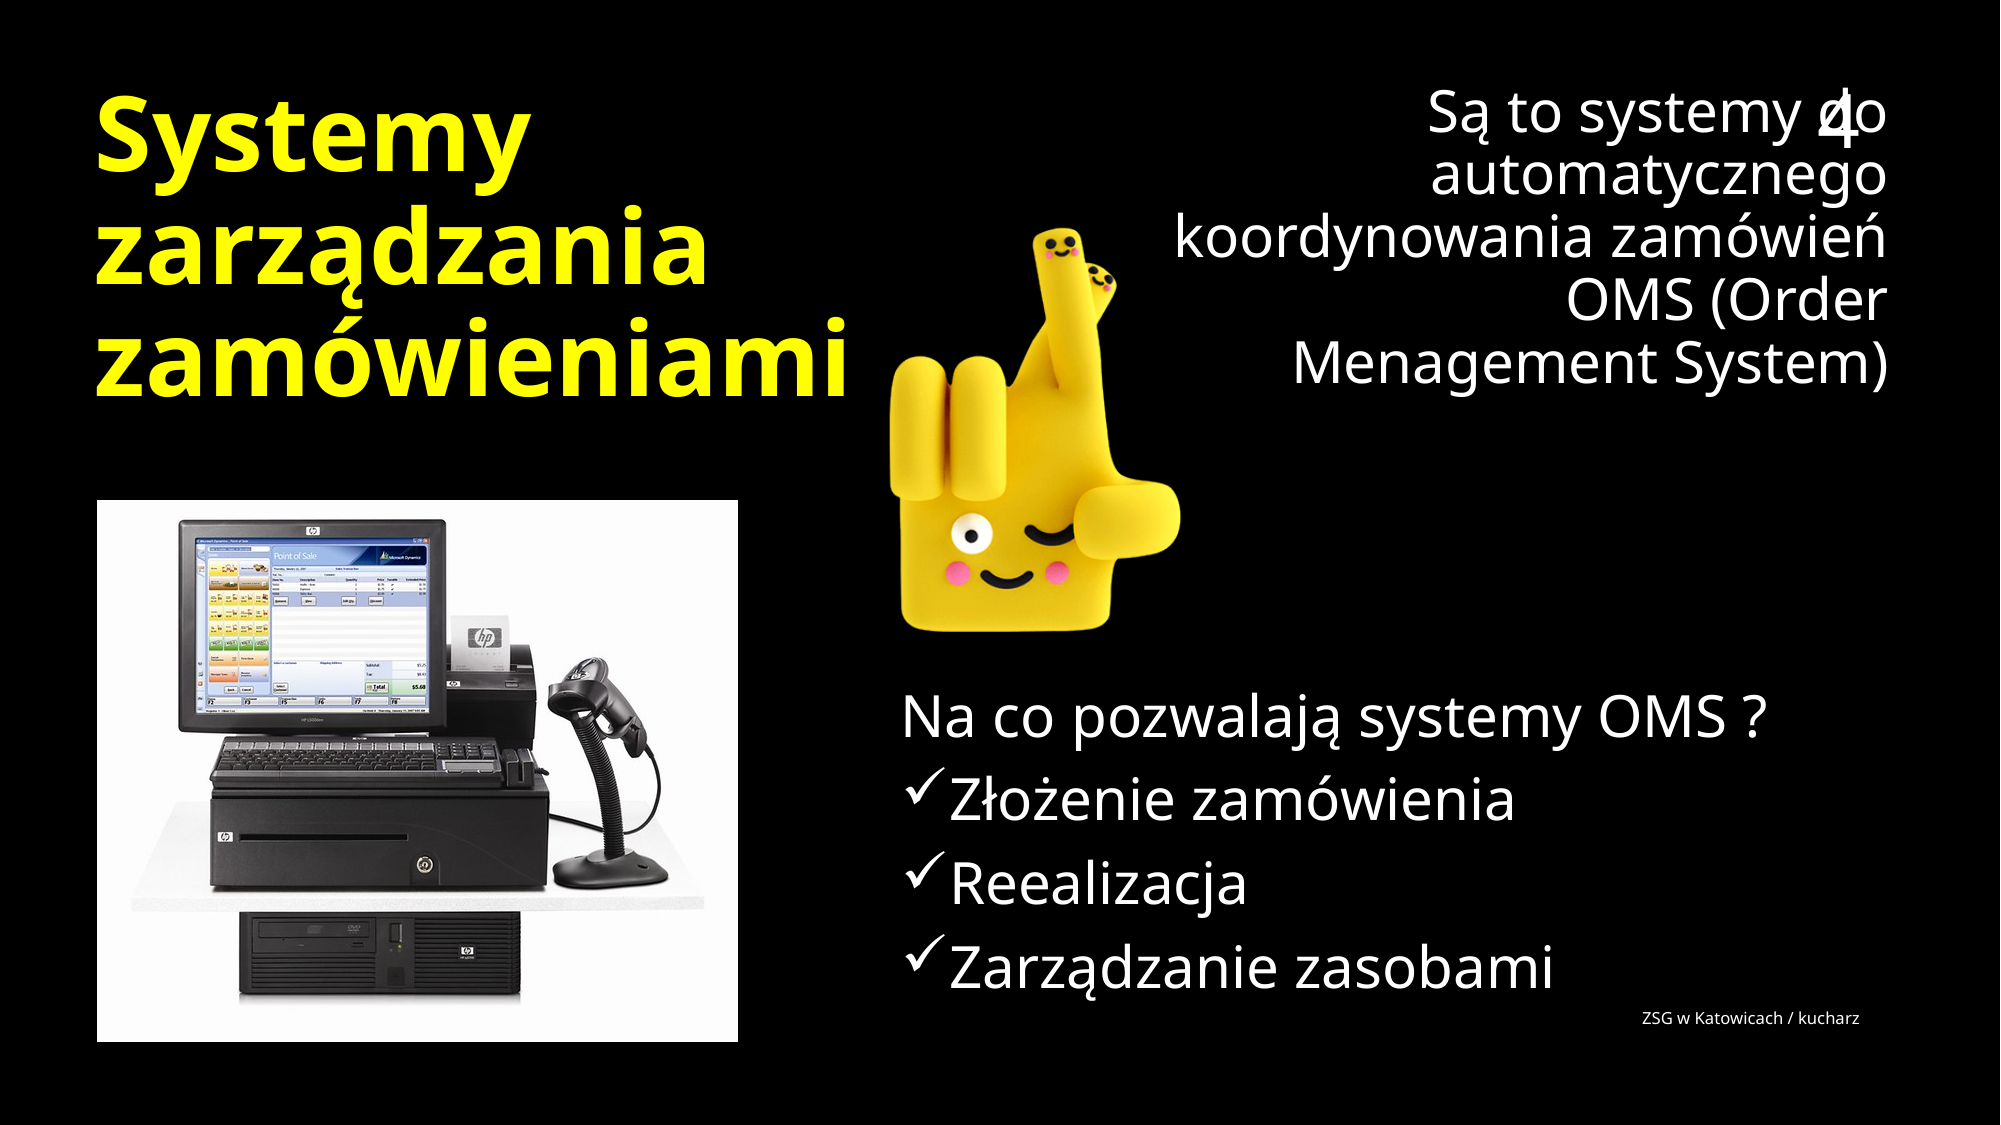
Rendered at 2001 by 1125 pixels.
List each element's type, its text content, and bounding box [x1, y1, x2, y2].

title Systemy zarządzania zamówieniami [79, 74, 1096, 364]
picture [97, 500, 738, 1042]
slide_number 4 [1500, 65, 1875, 191]
footer ZSG w Katowicach / kucharz [1125, 999, 1875, 1060]
picture [807, 217, 1236, 647]
list Na co pozwalają systemy OMS ? Złożenie zamówienia Reealizacja Zarządzanie zasobami [885, 679, 1903, 1033]
list Są to systemy do automatycznego koordynowania zamówień OMS (Order Menagement System) [1096, 74, 1904, 419]
